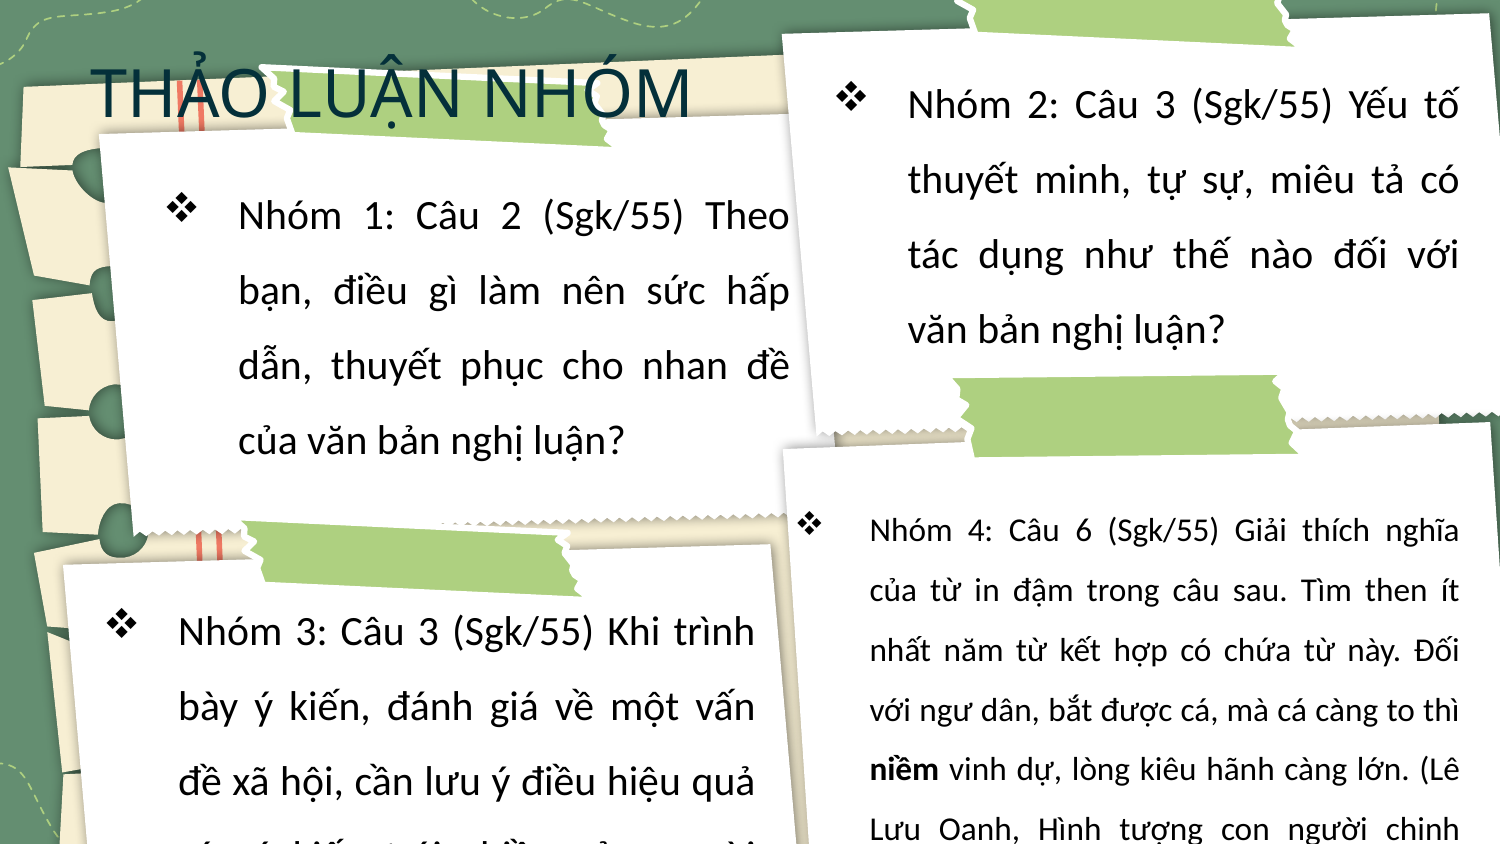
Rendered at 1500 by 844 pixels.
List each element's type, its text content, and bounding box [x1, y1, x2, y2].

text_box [62, 496, 777, 844]
text_box THẢO LUẬN NHÓM [0, 43, 93, 139]
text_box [781, 0, 1500, 294]
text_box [782, 294, 1500, 844]
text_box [98, 15, 777, 494]
